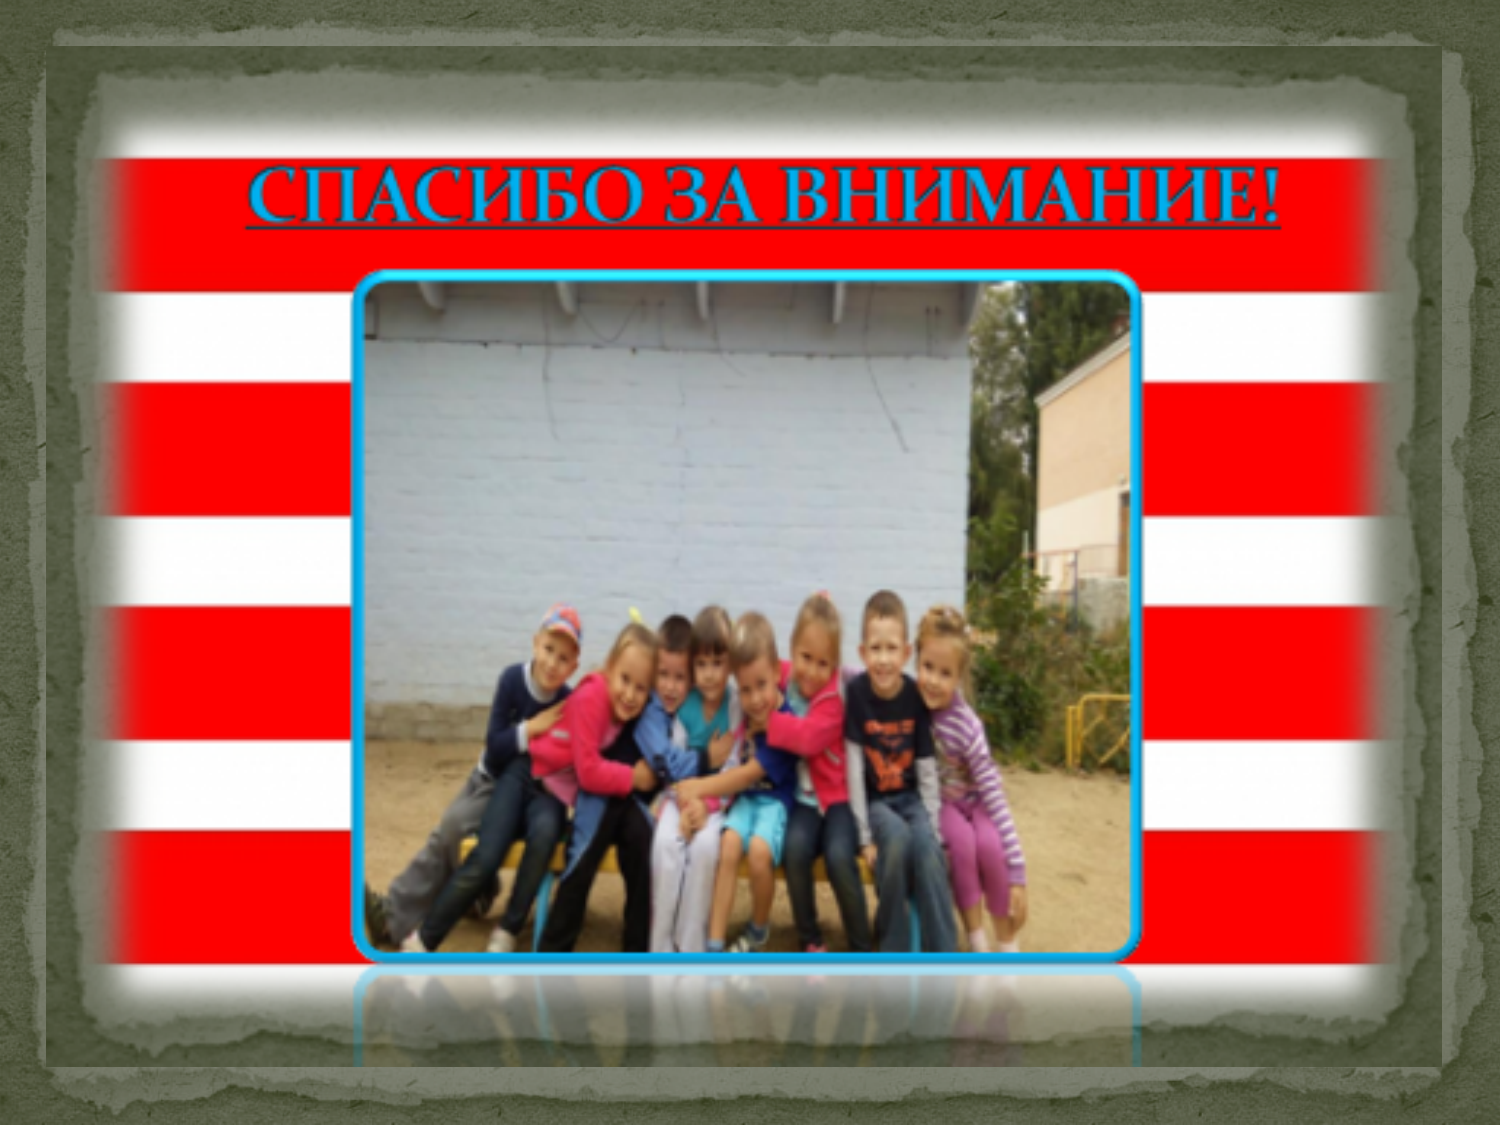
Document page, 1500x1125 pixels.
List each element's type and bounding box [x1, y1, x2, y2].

picture [46, 46, 1442, 1067]
